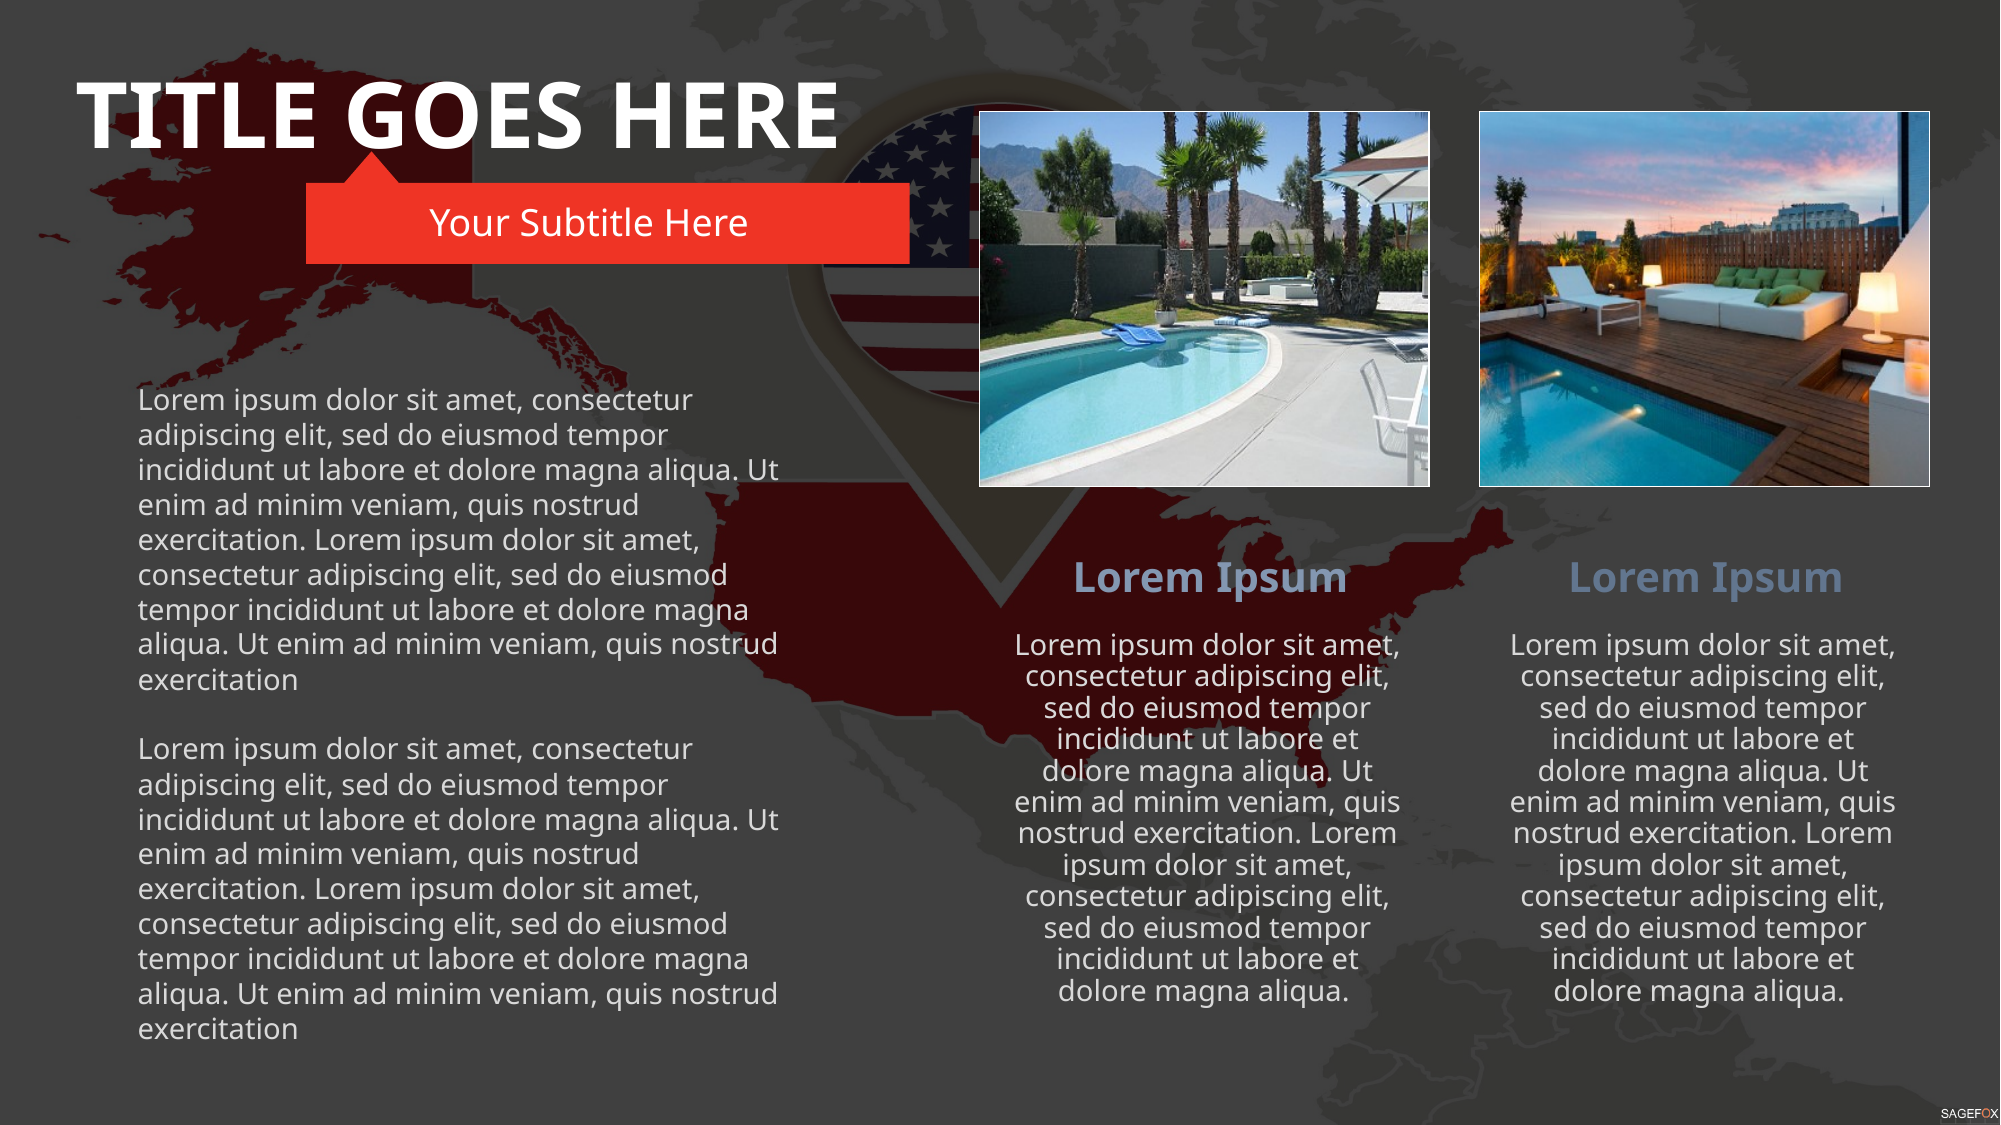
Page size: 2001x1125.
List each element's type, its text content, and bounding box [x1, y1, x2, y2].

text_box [1013, 543, 1404, 1006]
text_box TITLE GOES HERE [60, 49, 965, 175]
picture [0, 0, 2001, 1125]
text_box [306, 151, 910, 264]
text_box [978, 110, 1430, 487]
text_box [1509, 543, 1900, 1006]
text_box [1478, 110, 1930, 487]
text_box Lorem ipsum dolor sit amet, consectetur adipiscing elit, sed do eiusmod tempor incididunt ut labore et dolore magna aliqua. Ut enim ad minim veniam, quis nostrud exercitation. Lorem ipsum dolor sit amet, consectetur adipiscing elit, sed do eiusmod tempor incididunt ut labore et dolore magna aliqua. Ut enim ad minim veniam, quis nostrud exercitation Lorem ipsum dolor sit amet, consectetur adipiscing elit, sed do eiusmod tempor incididunt ut labore et dolore magna aliqua. Ut enim ad minim veniam, quis nostrud exercitation. Lorem ipsum dolor sit amet, consectetur adipiscing elit, sed do eiusmod tempor incididunt ut labore et dolore magna aliqua. Ut enim ad minim veniam, quis nostrud exercitation [122, 373, 798, 1125]
